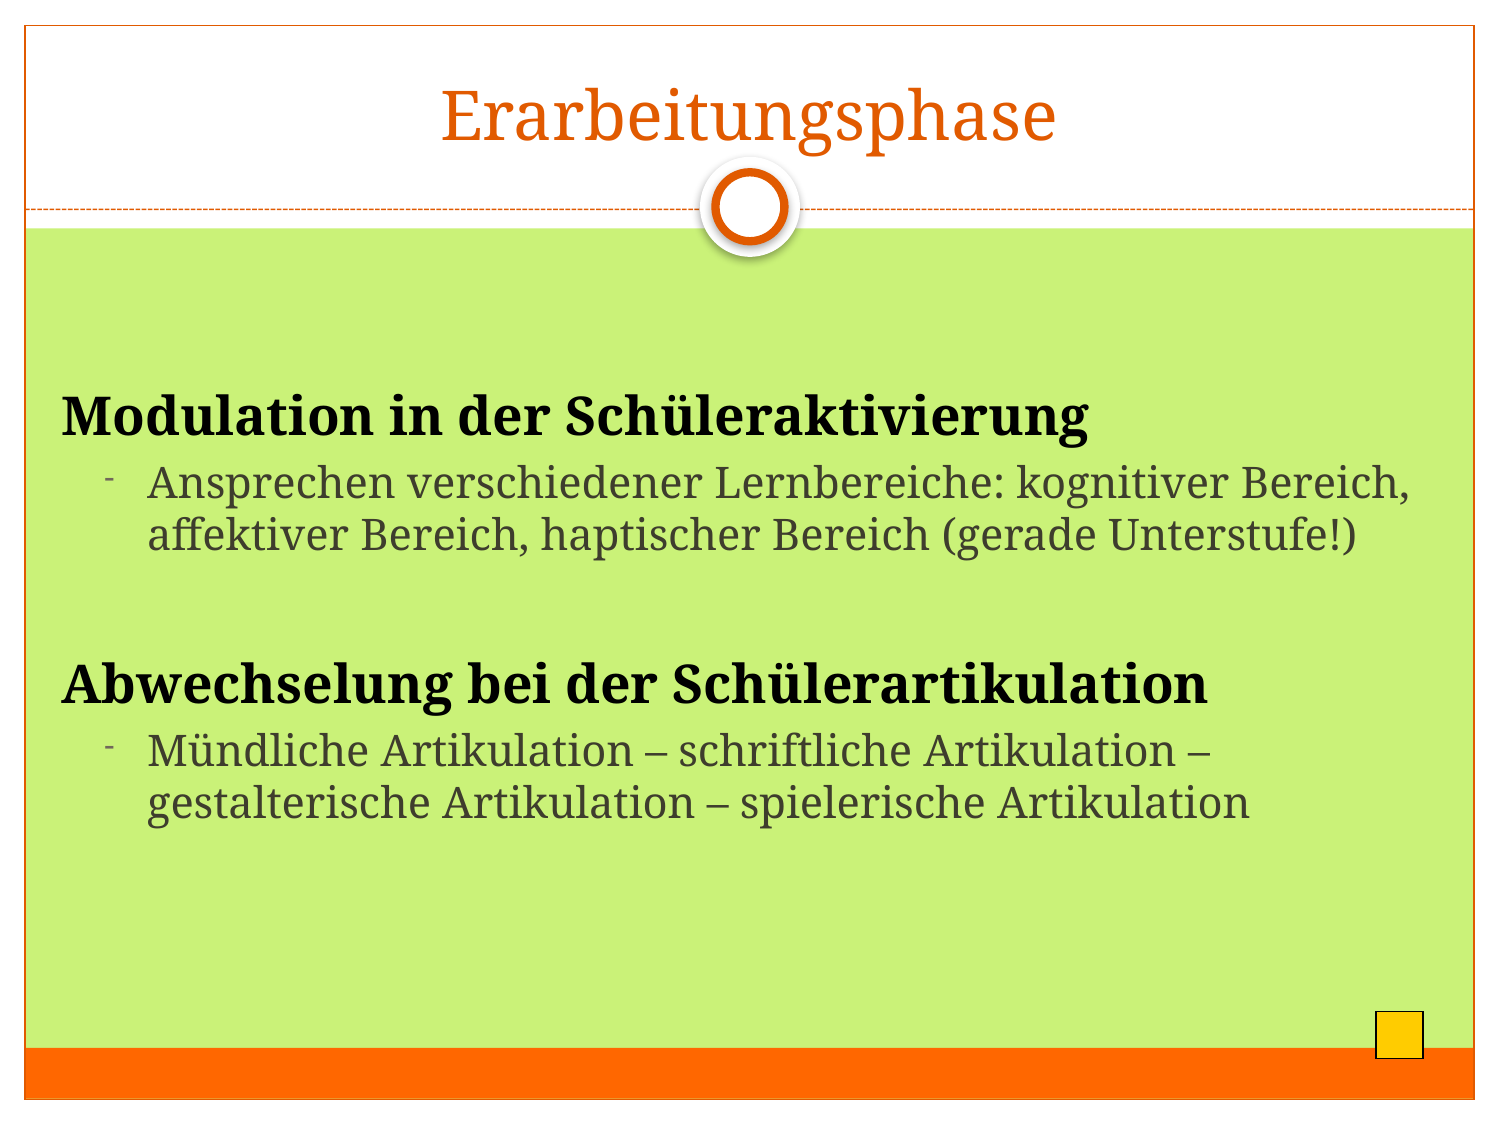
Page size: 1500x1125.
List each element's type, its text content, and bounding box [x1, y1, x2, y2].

list Modulation in der Schüleraktivierung Ansprechen verschiedener Lernbereiche: kognitiver Bereich, affektiver Bereich, haptischer Bereich (gerade Unterstufe!) Abwechselung bei der Schülerartikulation Mündliche Artikulation – schriftliche Artikulation – gestalterische Artikulation – spielerische Artikulation [46, 375, 1442, 863]
title Erarbeitungsphase [49, 37, 1450, 162]
text_box [1375, 1011, 1424, 1059]
